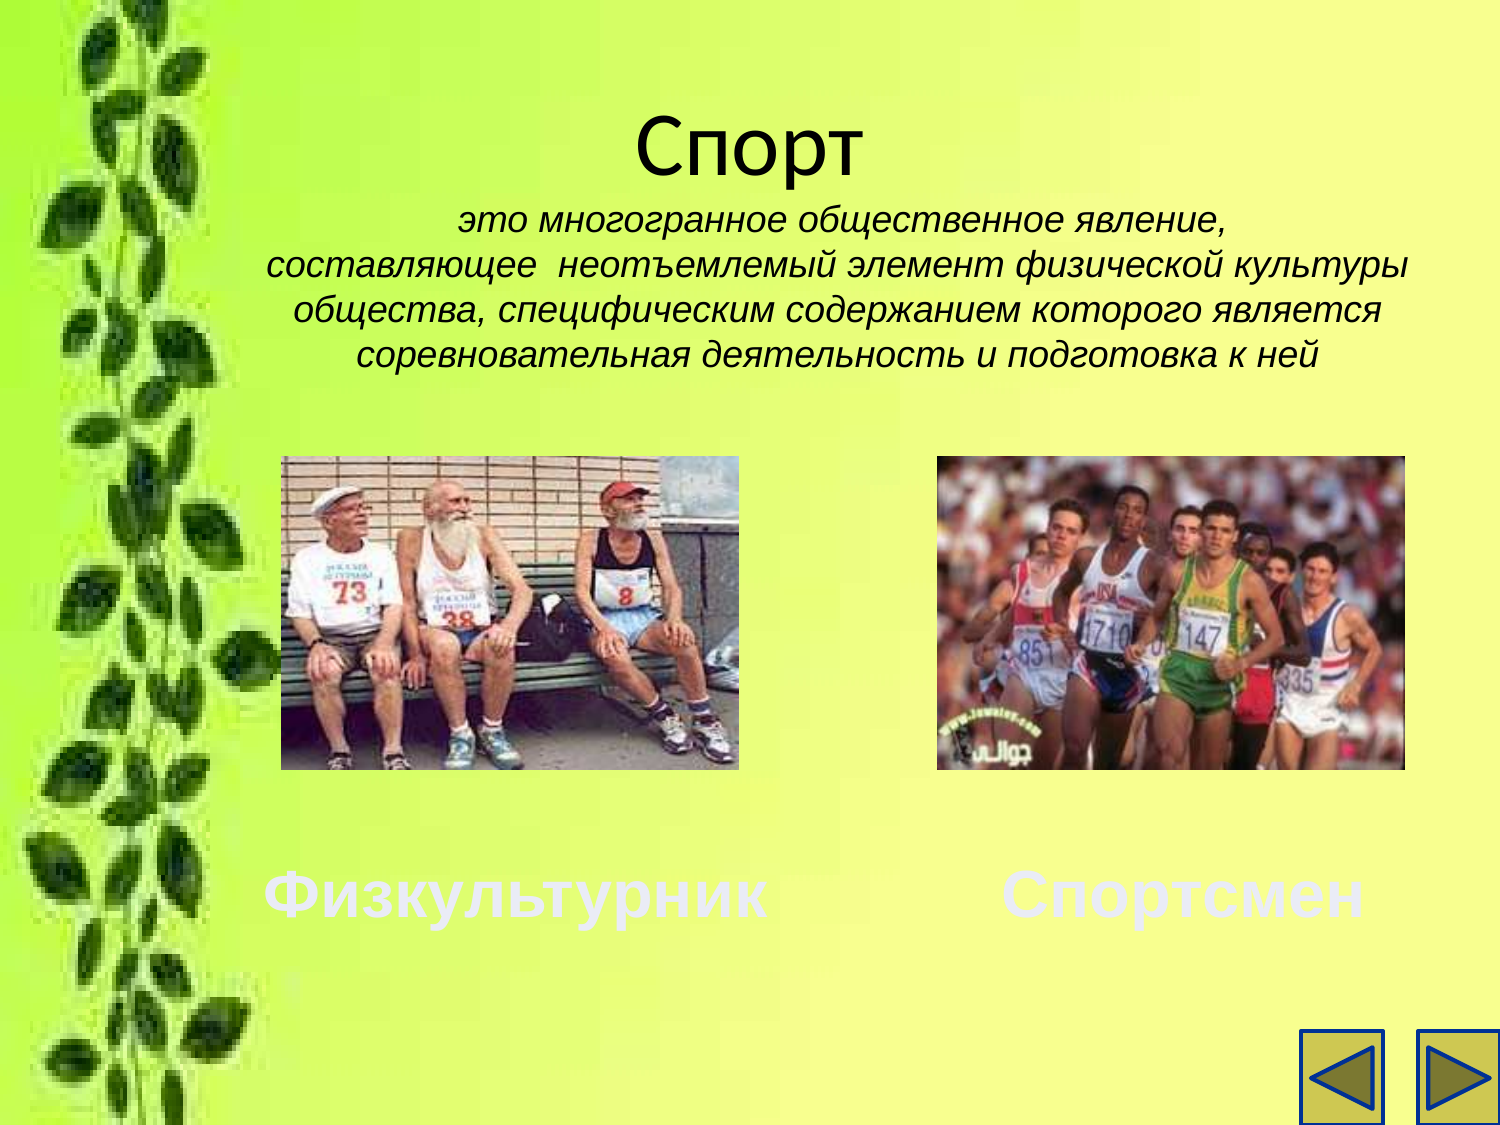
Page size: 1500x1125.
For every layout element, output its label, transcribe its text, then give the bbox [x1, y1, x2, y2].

title Спорт [74, 44, 1426, 233]
text_box это многогранное общественное явление, составляющее неотъемлемый элемент физической культуры общества, специфическим содержанием которого является соревновательная деятельность и подготовка к ней [234, 187, 1442, 383]
text_box [1299, 1029, 1385, 1125]
text_box Физкультурник [222, 843, 809, 939]
text_box [1416, 1029, 1500, 1125]
text_box Спортсмен [986, 843, 1381, 939]
picture [0, 0, 1500, 1125]
